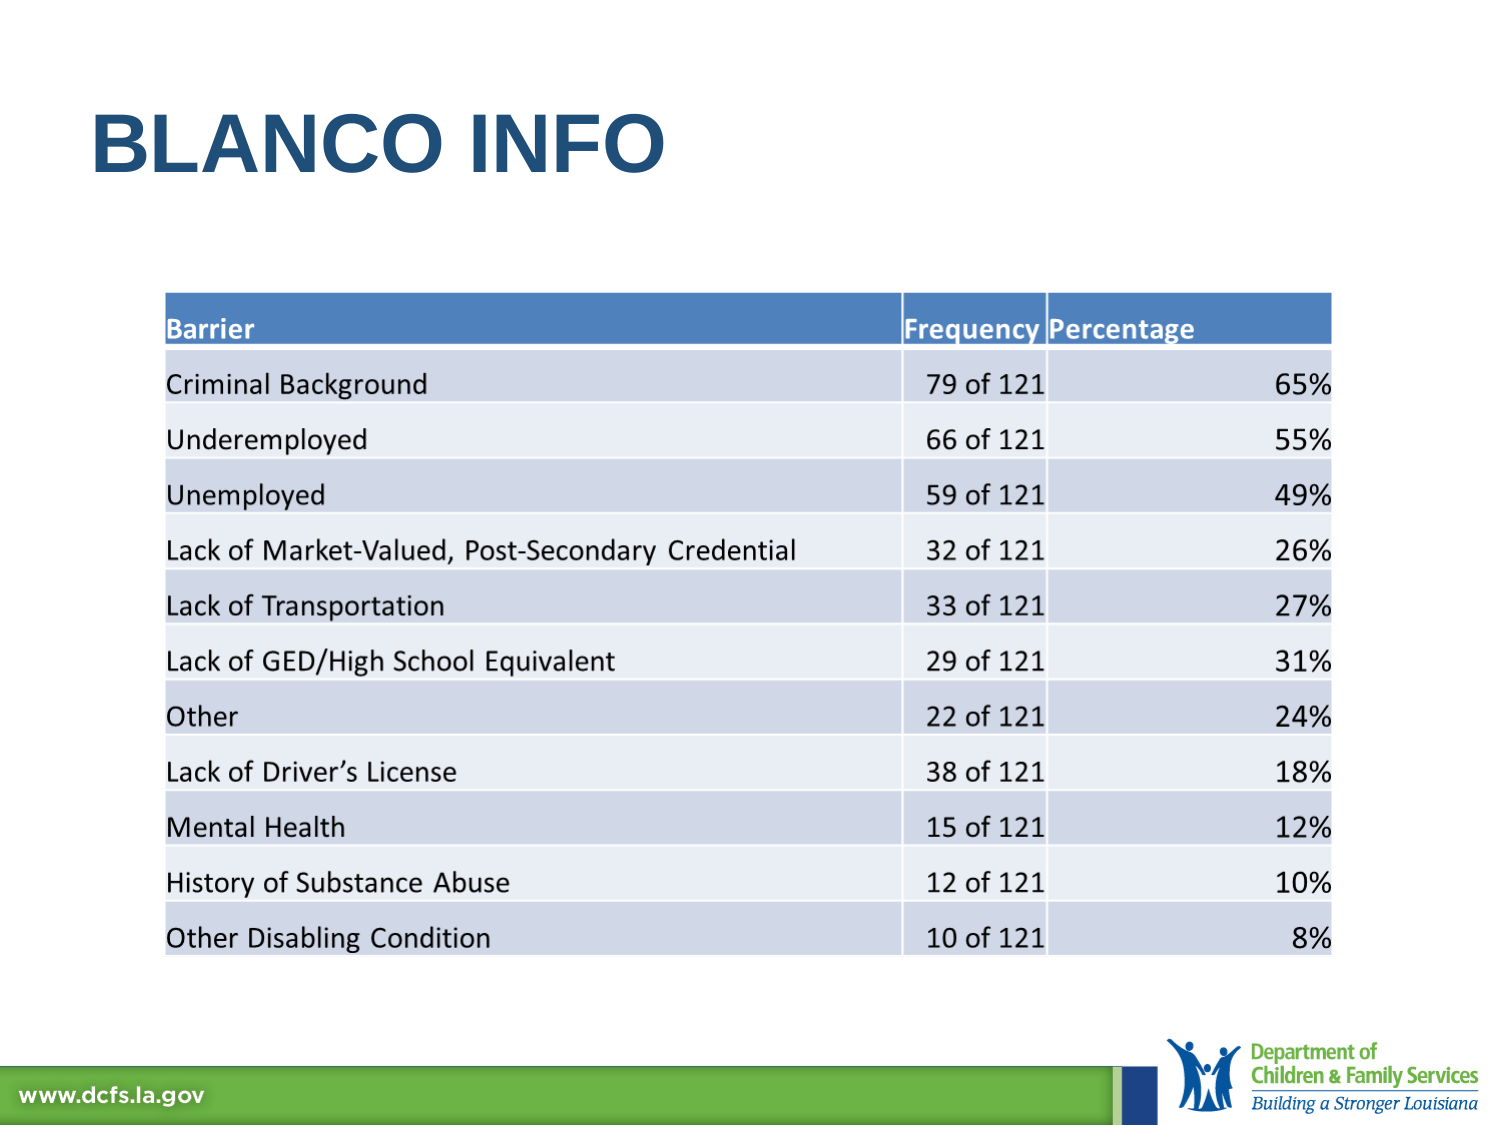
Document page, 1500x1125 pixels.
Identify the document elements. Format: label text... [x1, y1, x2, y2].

title Blanco Info [75, 45, 1425, 233]
picture [0, 0, 1500, 1125]
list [163, 290, 1337, 977]
